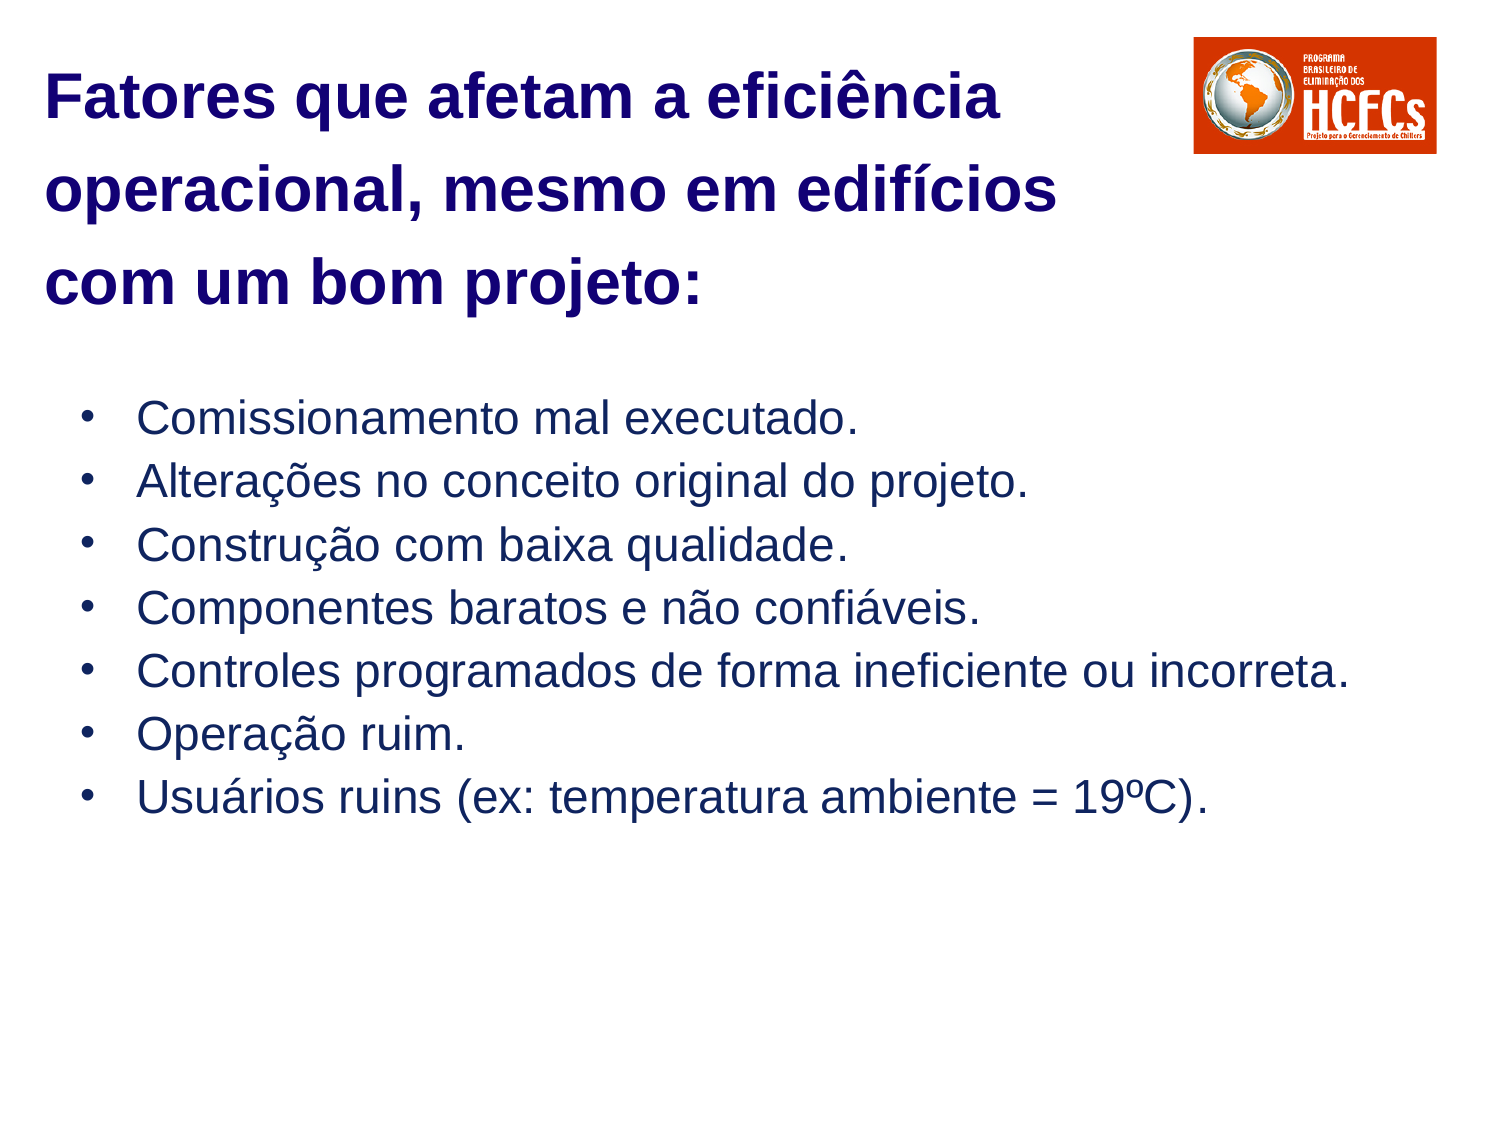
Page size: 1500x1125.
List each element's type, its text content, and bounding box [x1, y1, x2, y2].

text_box Fatores que afetam a eficiência operacional, mesmo em edifícios com um bom projeto: [29, 31, 1294, 327]
text_box Comissionamento mal executado. Alterações no conceito original do projeto. Construção com baixa qualidade. Componentes baratos e não confiáveis. Controles programados de forma ineficiente ou incorreta. Operação ruim. Usuários ruins (ex: temperatura ambiente = 19ºC). [64, 373, 1471, 1012]
picture [1294, 37, 1437, 154]
